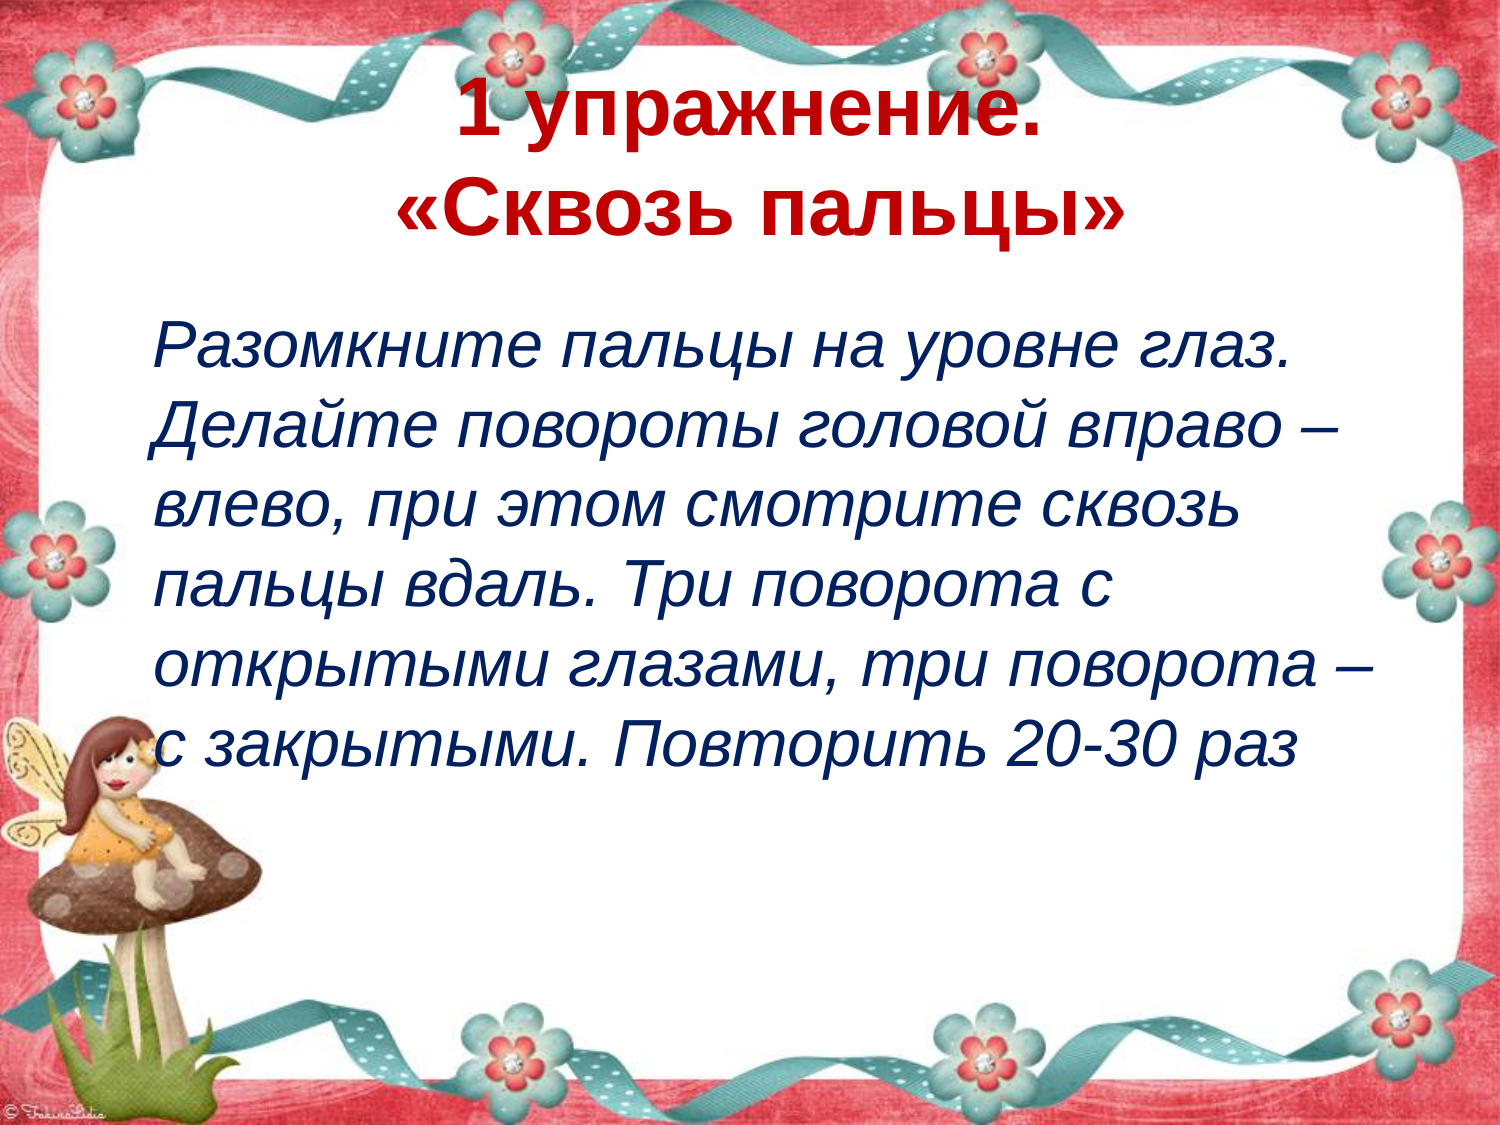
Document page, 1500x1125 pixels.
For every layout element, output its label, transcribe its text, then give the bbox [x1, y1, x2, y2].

picture [0, 0, 1500, 1125]
title 1 упражнение. «Сквозь пальцы» [75, 45, 1425, 258]
list Разомкните пальцы на уровне глаз. Делайте повороты головой вправо – влево, при этом смотрите сквозь пальцы вдаль. Три поворота с открытыми глазами, три поворота – с закрытыми. Повторить 20-30 раз [82, 292, 1432, 938]
